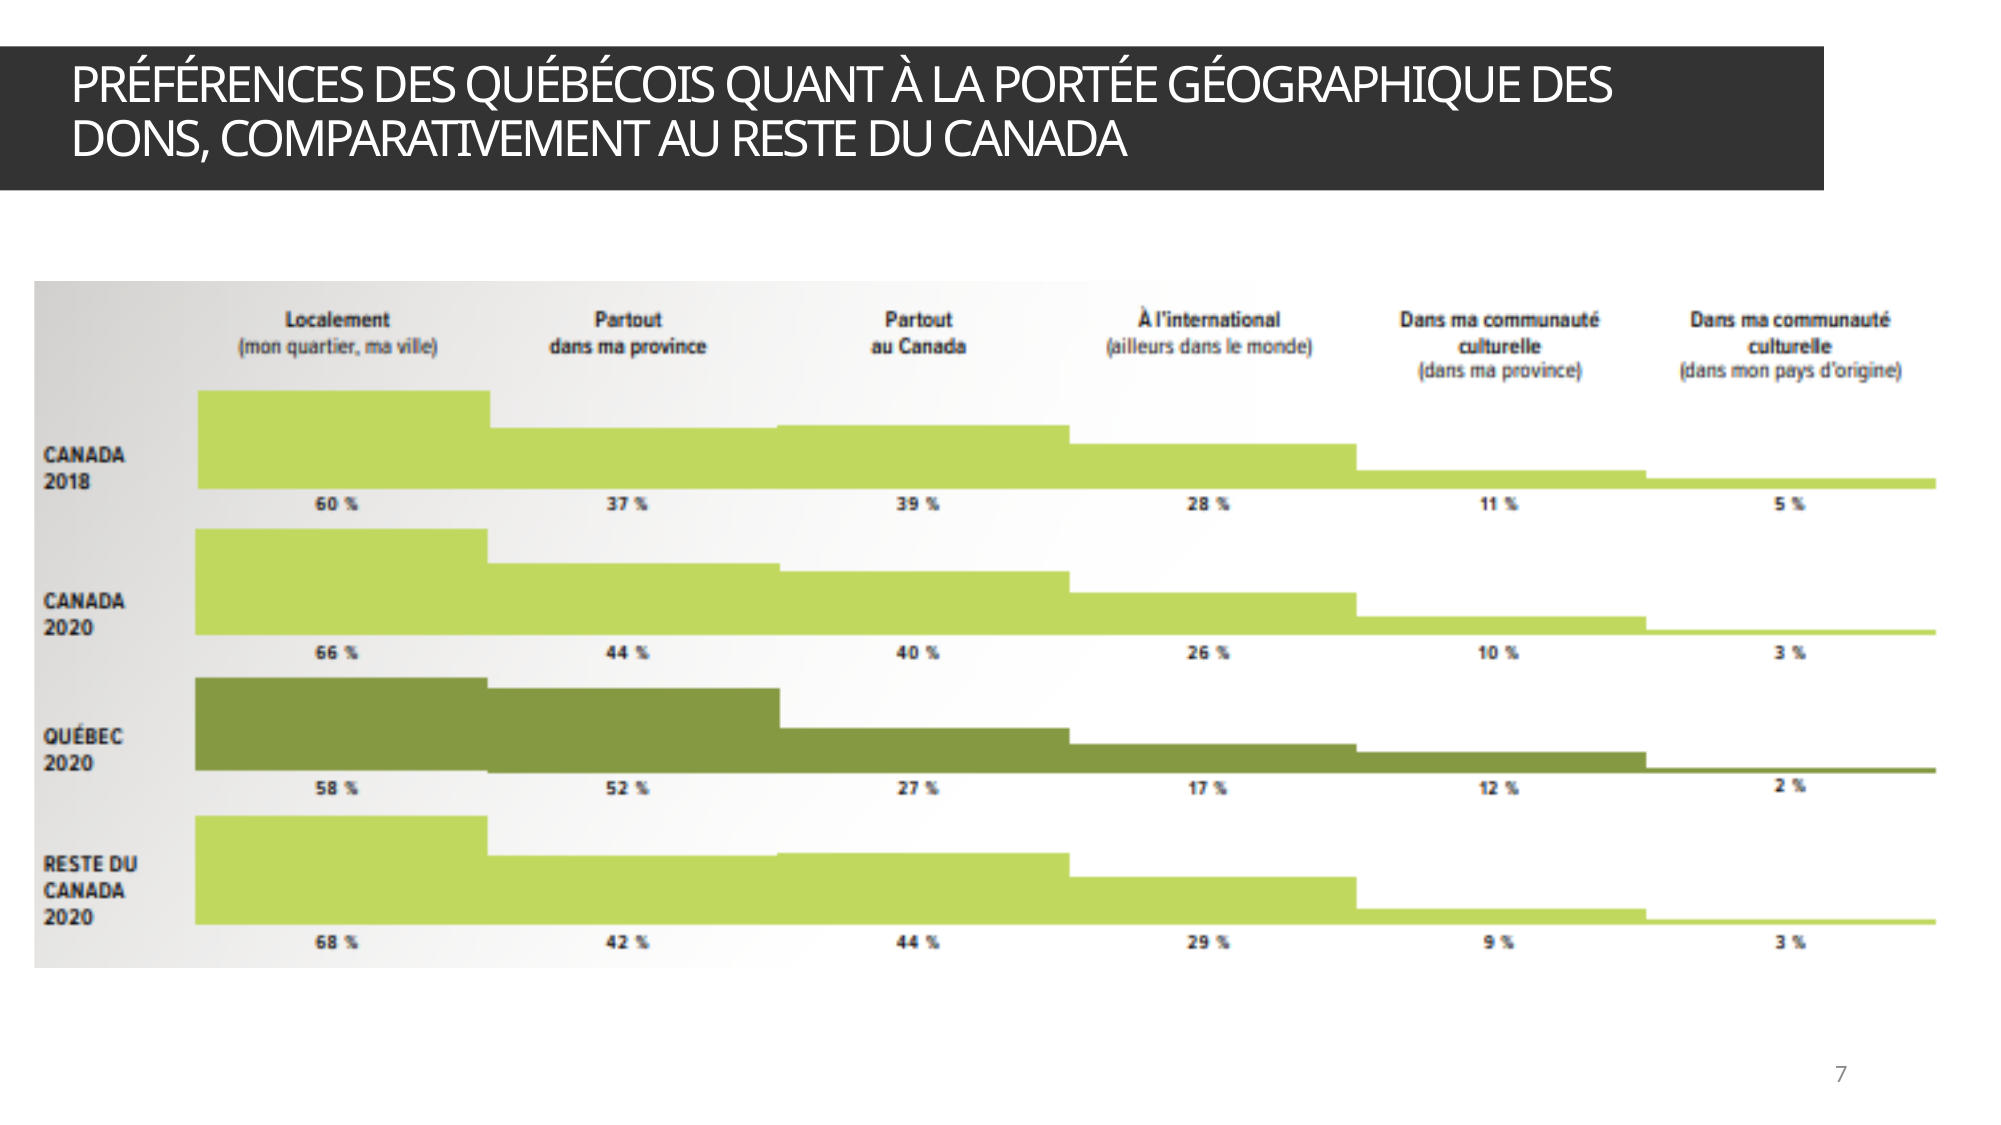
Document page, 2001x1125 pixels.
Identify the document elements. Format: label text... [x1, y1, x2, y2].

slide_number 7 [1412, 1042, 1863, 1103]
picture [34, 281, 1966, 968]
text_box Préférences des Québécois quant à la portée géographique des dons, comparativement au reste du Canada [0, 46, 1824, 191]
